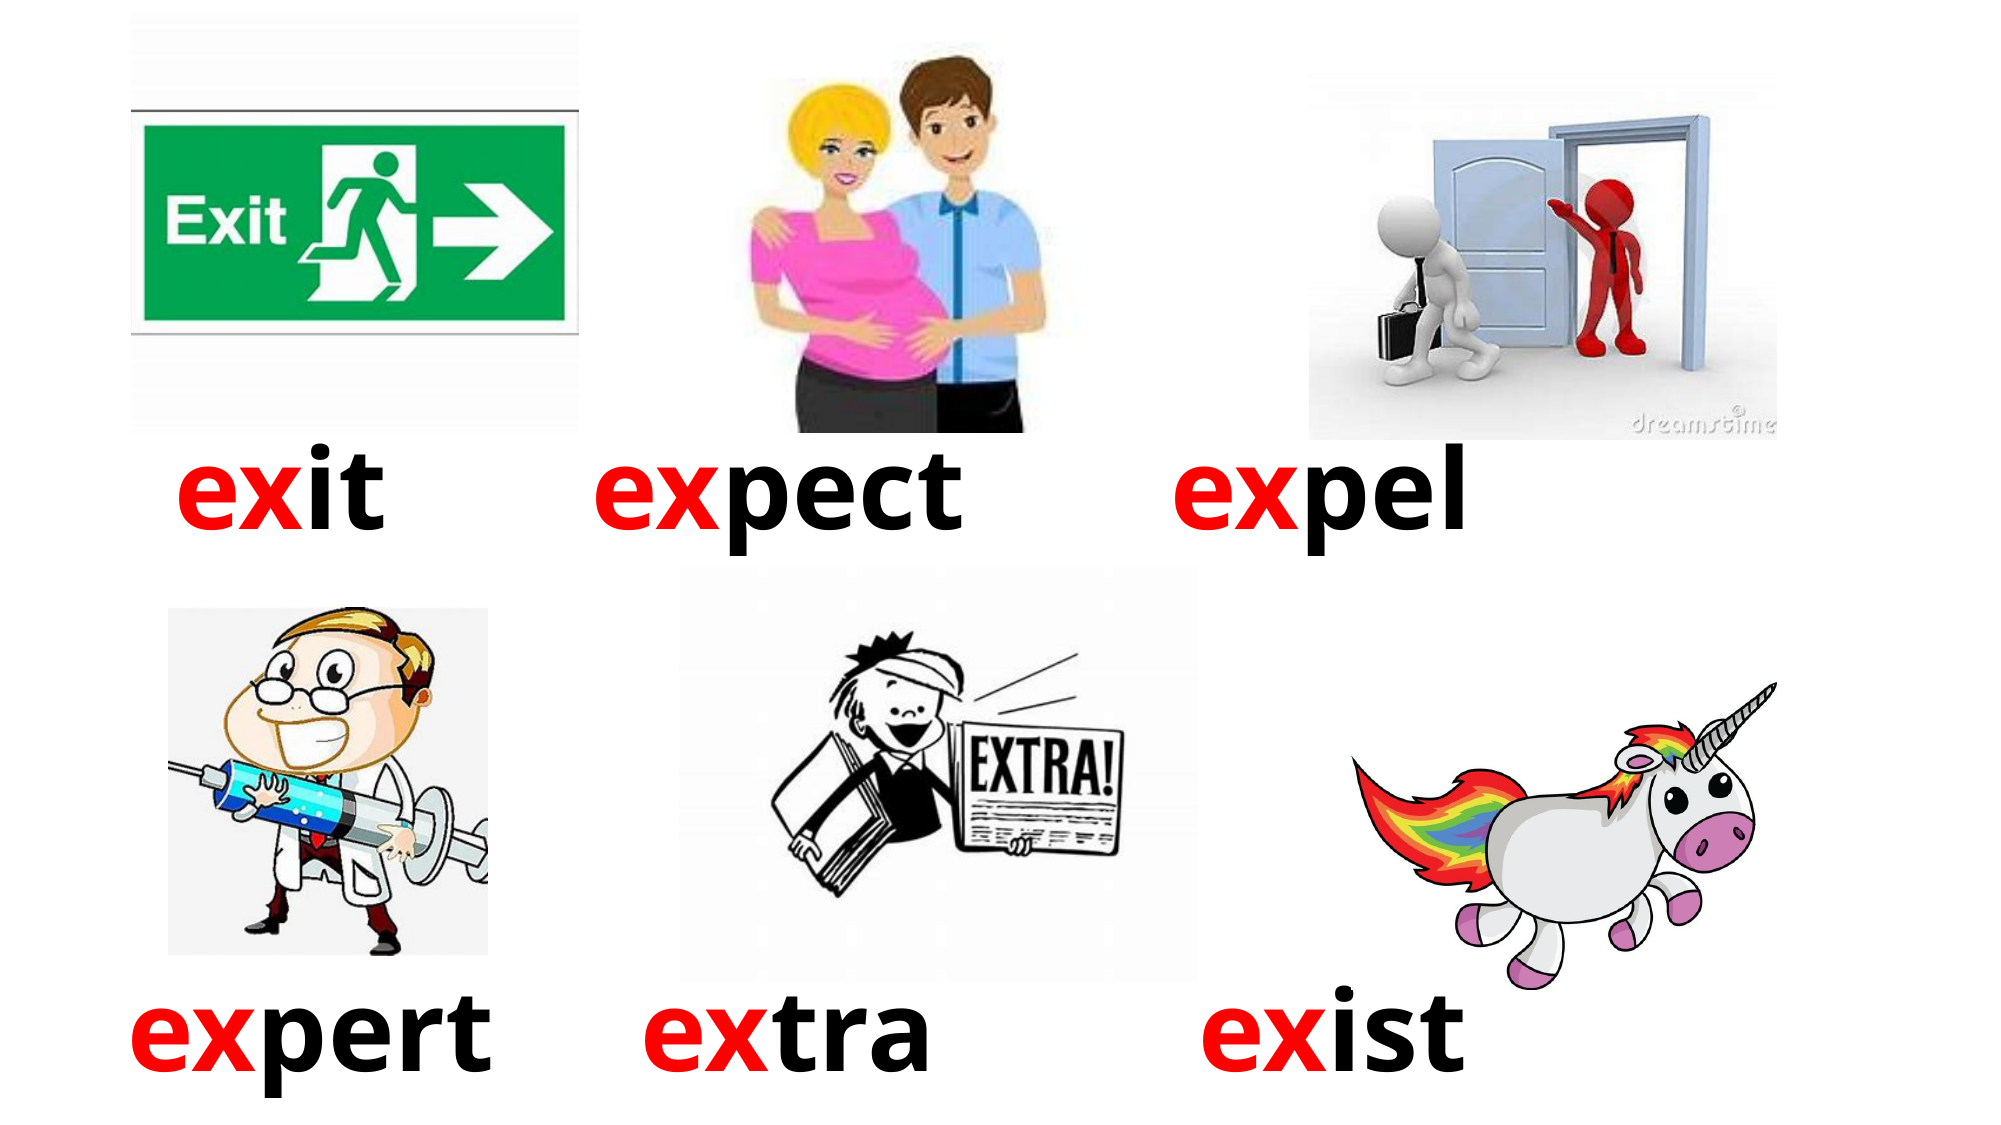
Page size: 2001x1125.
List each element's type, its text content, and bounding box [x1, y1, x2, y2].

picture [1309, 61, 1777, 440]
text_box exit expect expel [72, 409, 1922, 560]
picture [708, 42, 1079, 433]
picture [1351, 682, 1777, 990]
picture [679, 567, 1198, 982]
picture [168, 607, 488, 956]
picture [131, 12, 579, 433]
text_box expert extra exist [25, 951, 1969, 1102]
